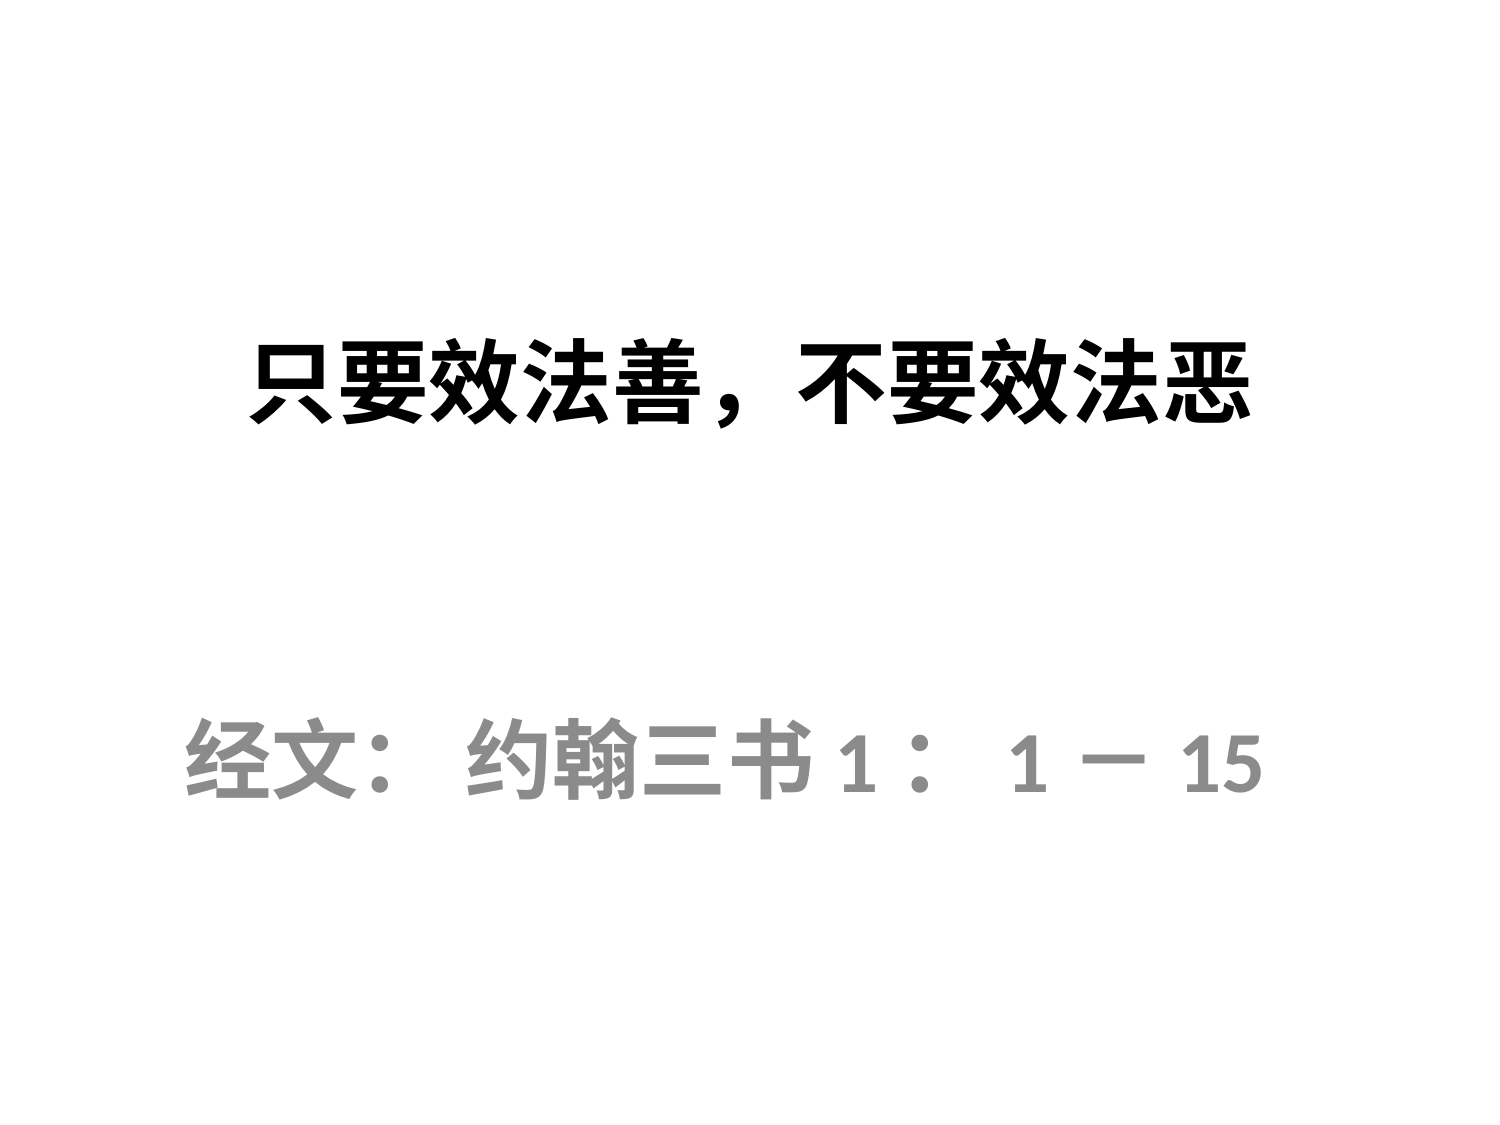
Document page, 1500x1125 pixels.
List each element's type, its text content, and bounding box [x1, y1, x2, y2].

subtitle 经文： 约翰三书1：1－15 [162, 575, 1288, 848]
title 只要效法善，不要效法恶 [0, 184, 1500, 576]
